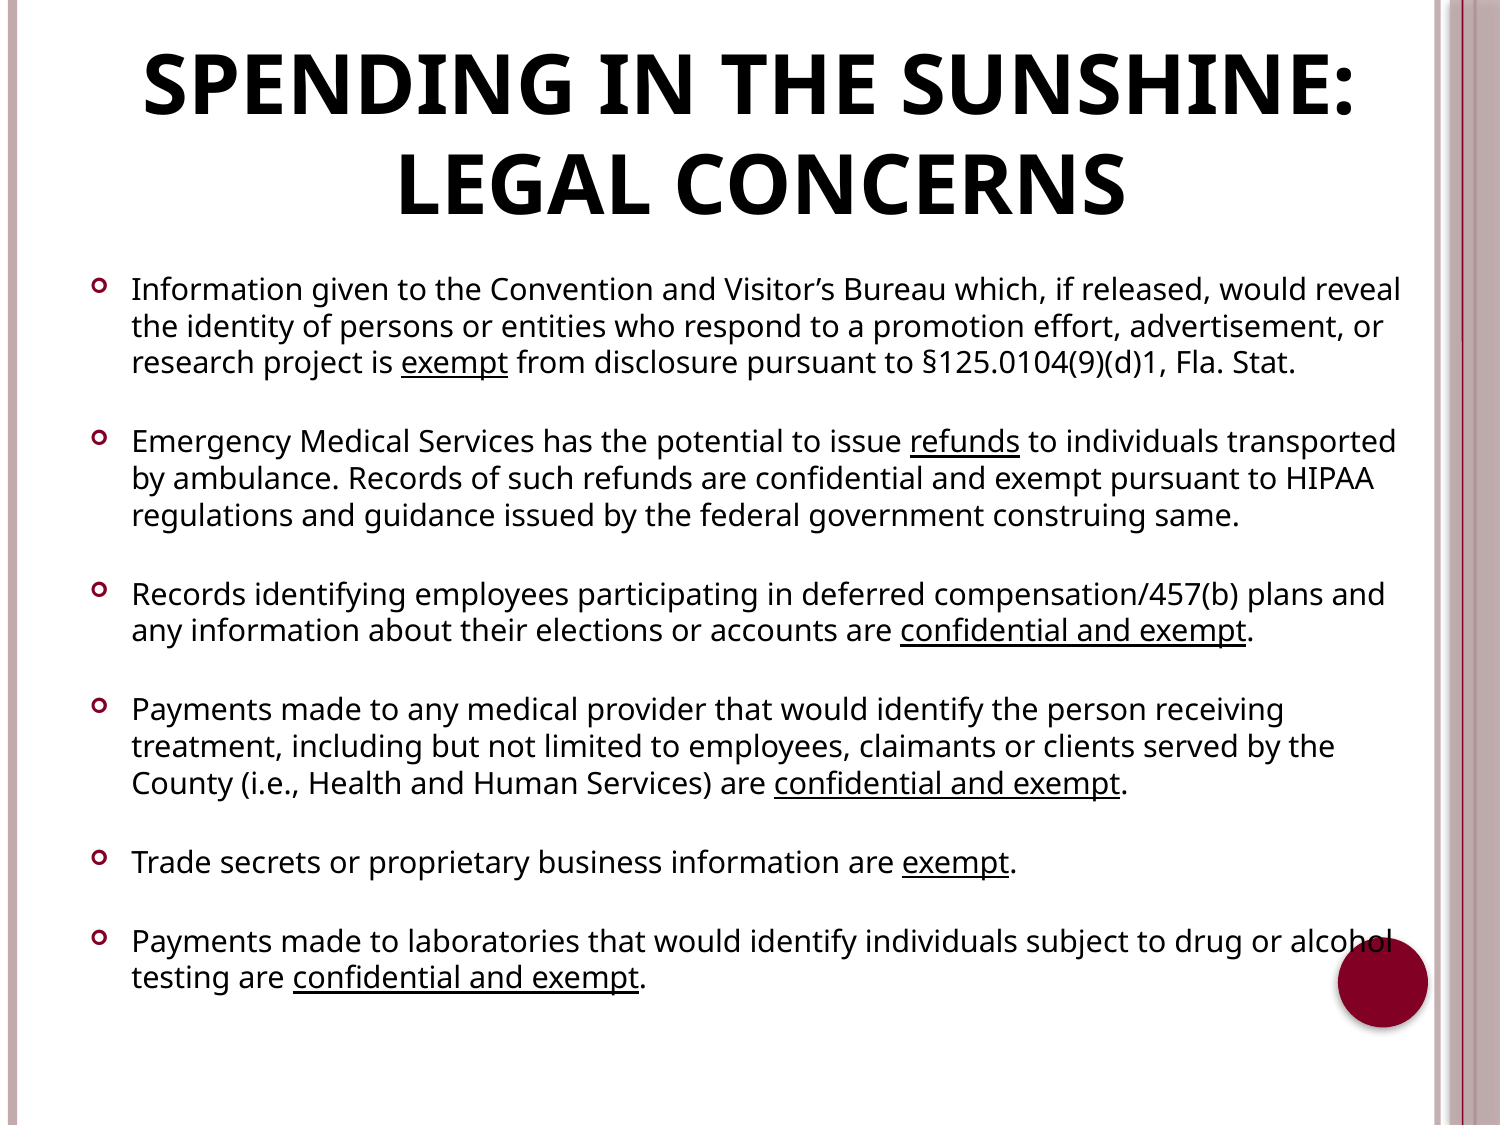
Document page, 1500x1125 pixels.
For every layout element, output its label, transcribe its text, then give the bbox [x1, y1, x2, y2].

title Spending in the Sunshine: Legal Concerns [0, 37, 1500, 225]
list Information given to the Convention and Visitor’s Bureau which, if released, would reveal the identity of persons or entities who respond to a promotion effort, advertisement, or research project is exempt from disclosure pursuant to §125.0104(9)(d)1, Fla. Stat. Emergency Medical Services has the potential to issue refunds to individuals transported by ambulance. Records of such refunds are confidential and exempt pursuant to HIPAA regulations and guidance issued by the federal government construing same. Records identifying employees participating in deferred compensation/457(b) plans and any information about their elections or accounts are confidential and exempt. Payments made to any medical provider that would identify the person receiving treatment, including but not limited to employees, claimants or clients served by the County (i.e., Health and Human Services) are confidential and exempt. Trade secrets or proprietary business information are exempt. Payments made to laboratories that would identify individuals subject to drug or alcohol testing are confidential and exempt. [75, 262, 1425, 1100]
